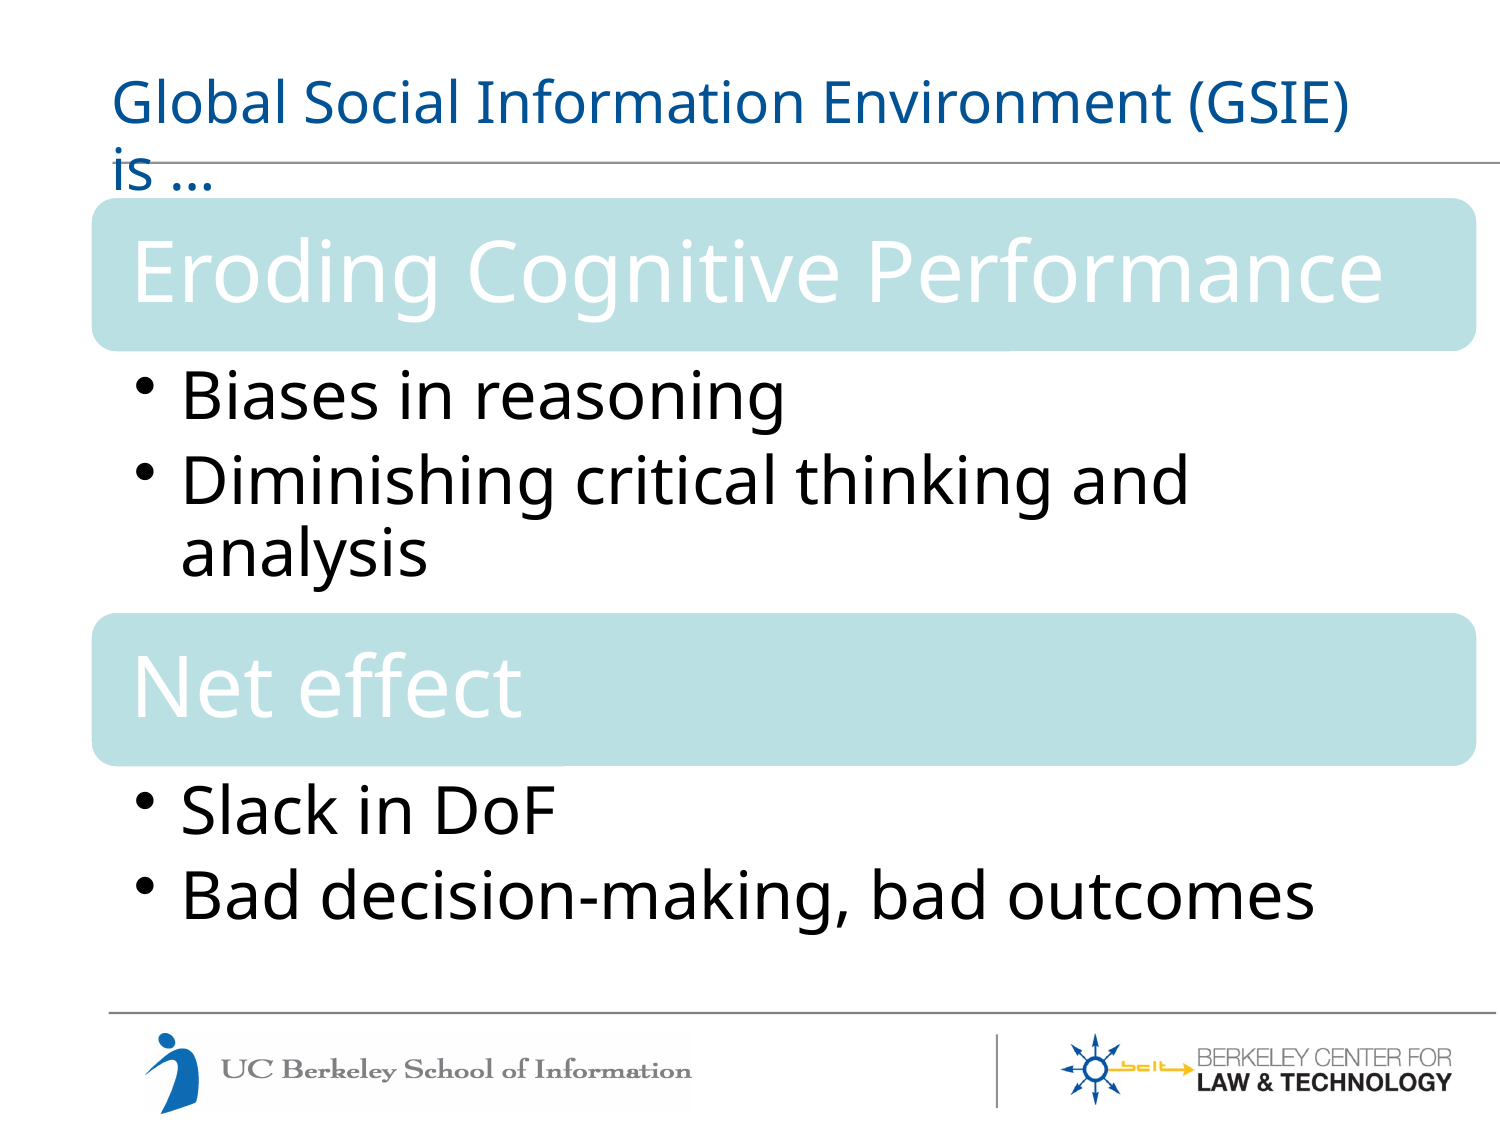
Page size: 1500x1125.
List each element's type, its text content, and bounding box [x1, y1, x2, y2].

title Global Social Information Environment (GSIE) is … [111, 68, 1407, 191]
picture [145, 1033, 692, 1114]
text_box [89, 192, 1479, 946]
picture [1060, 1033, 1452, 1105]
